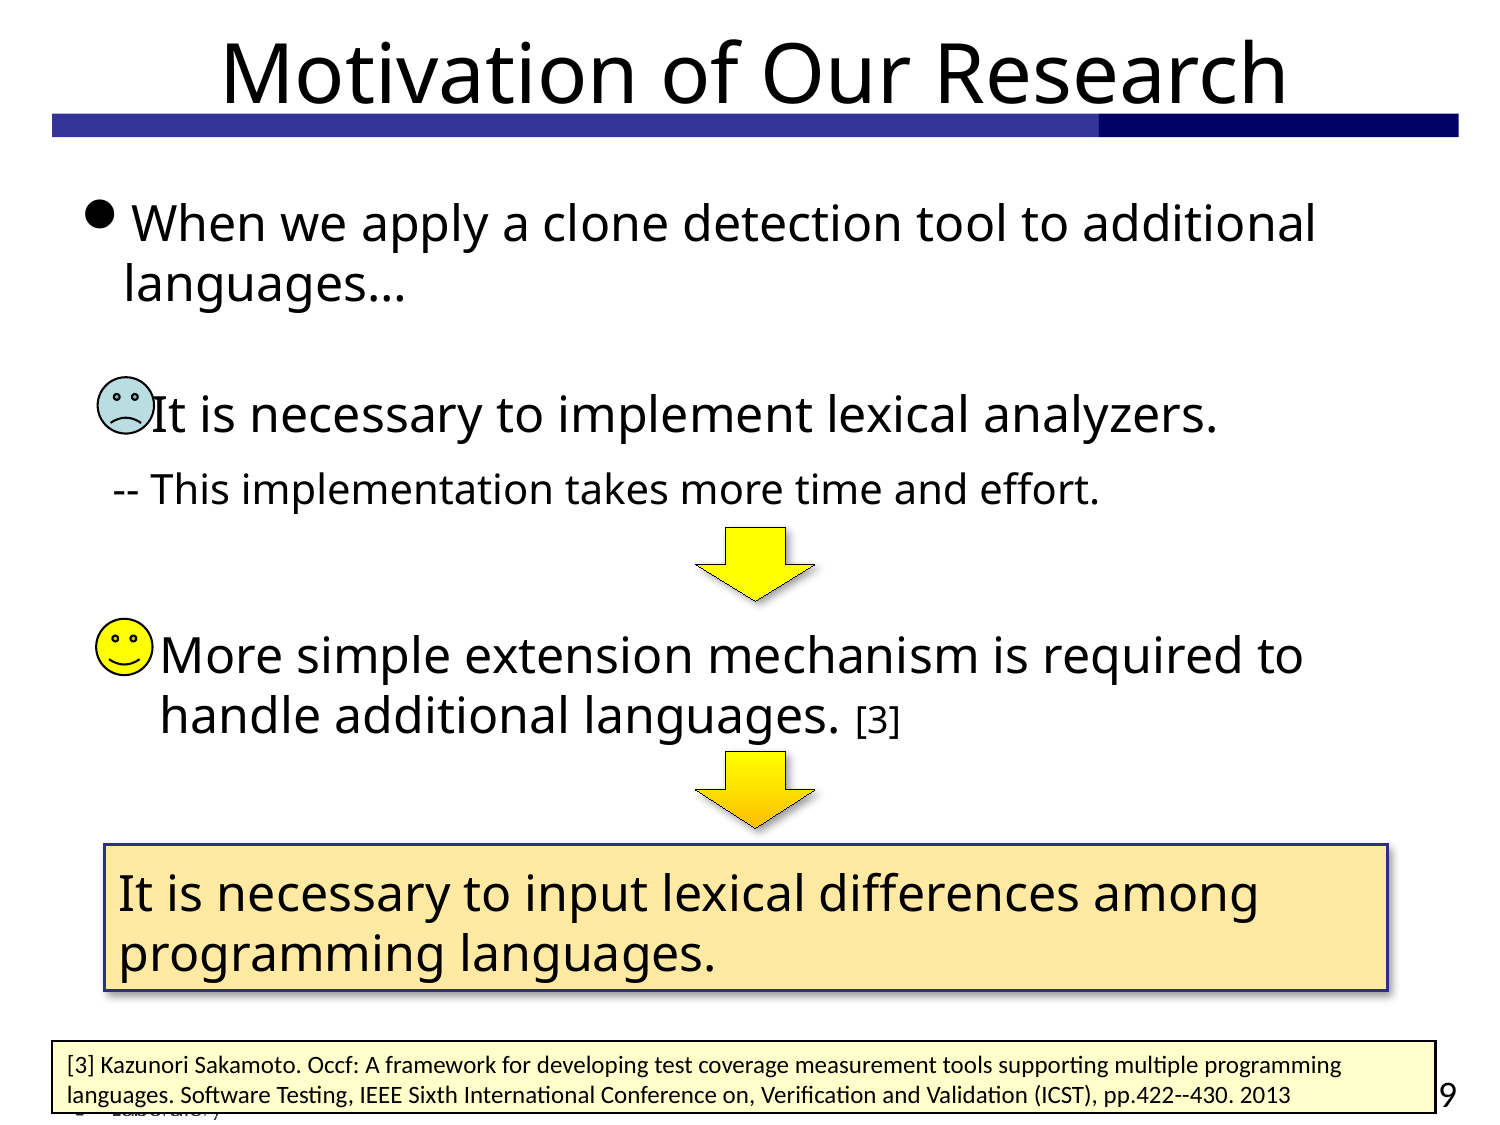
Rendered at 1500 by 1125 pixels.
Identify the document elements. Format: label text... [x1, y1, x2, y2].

text_box [692, 750, 819, 830]
slide_number 9 [1437, 1062, 1473, 1106]
text_box More simple extension mechanism is required to handle additional languages. [3] [144, 616, 1388, 741]
list It is necessary to implement lexical analyzers. -- This implementation takes more time and effort. [97, 375, 1371, 519]
text_box [3] Kazunori Sakamoto. Occf: A framework for developing test coverage measurement tools supporting multiple programming languages. Software Testing, IEEE Sixth International Conference on, Verification and Validation (ICST), pp.422--430. 2013 [51, 1040, 1437, 1114]
text_box [692, 526, 819, 603]
text_box [95, 617, 154, 677]
text_box It is necessary to input lexical differences among programming languages. [104, 844, 1388, 991]
picture [53, 1114, 232, 1120]
text_box When we apply a clone detection tool to additional languages… [66, 183, 1445, 327]
title Motivation of Our Research [52, 19, 1459, 114]
text_box [96, 376, 156, 435]
